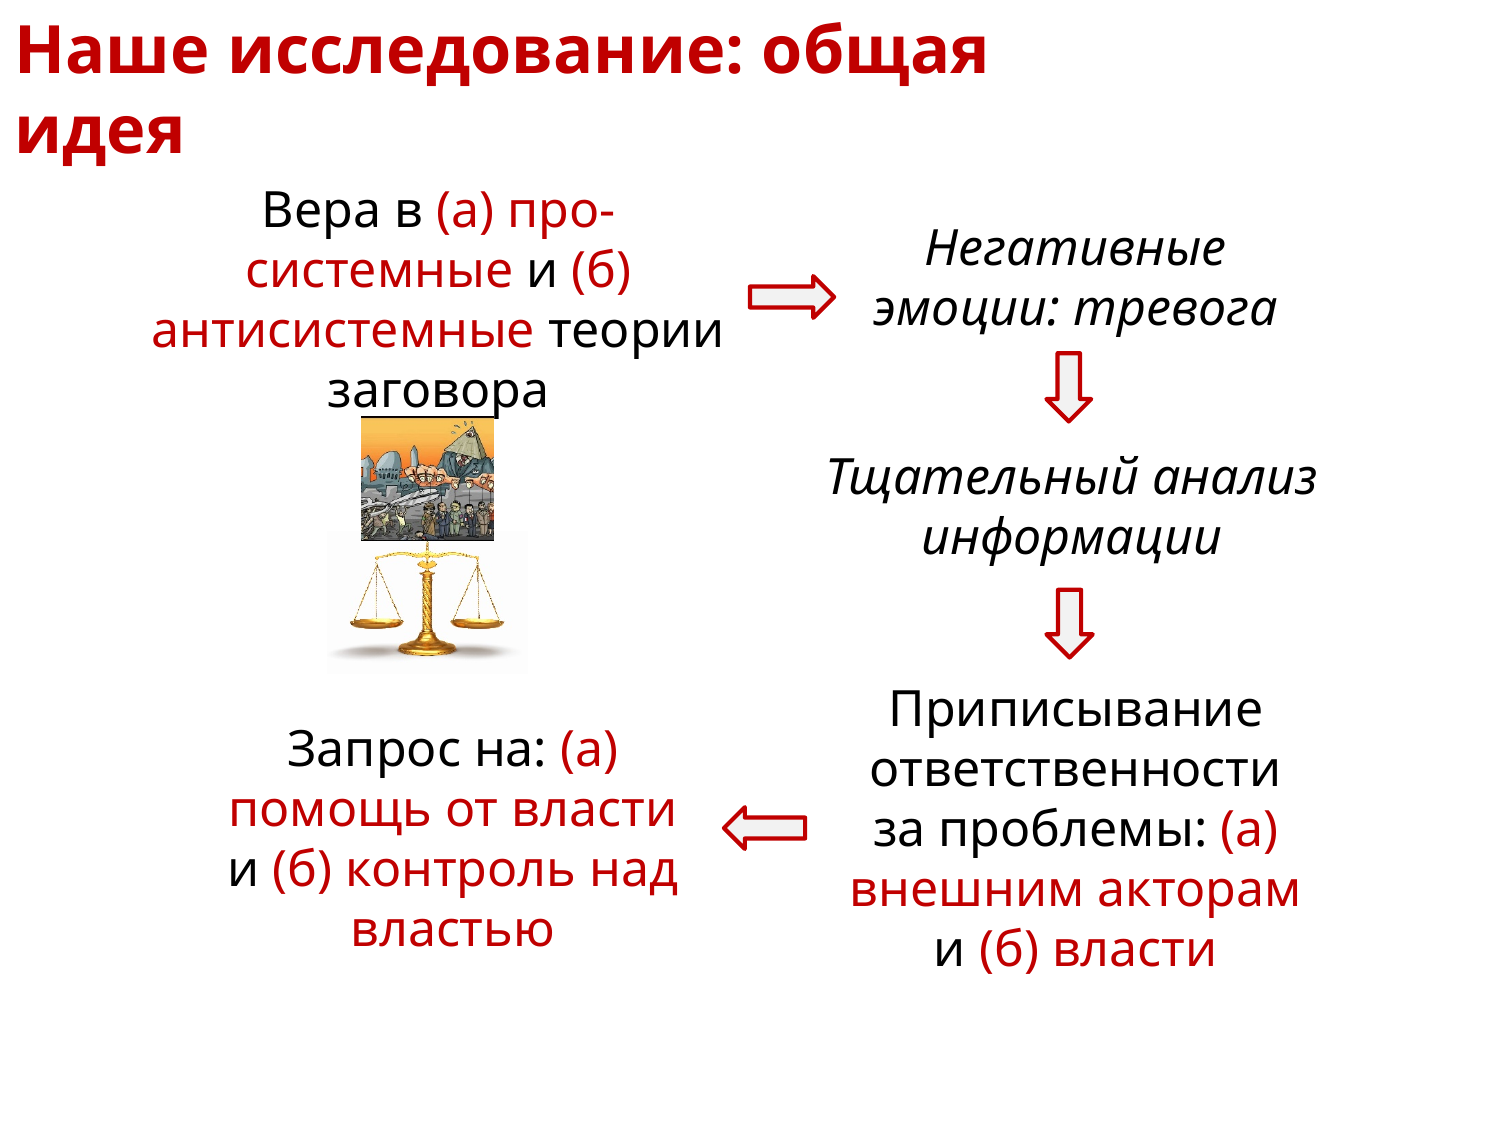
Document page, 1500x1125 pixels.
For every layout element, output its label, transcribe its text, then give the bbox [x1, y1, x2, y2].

text_box [1044, 351, 1094, 424]
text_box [327, 415, 528, 674]
text_box Запрос на: (а) помощь от власти и (б) контроль над властью [211, 708, 695, 964]
text_box [1044, 587, 1095, 660]
text_box Тщательный анализ информации [785, 437, 1358, 573]
text_box Наше исследование: общая идея [0, 0, 1151, 97]
text_box Вера в (а) про-системные и (б) антисистемные теории заговора [114, 170, 763, 426]
text_box Приписывание ответственности за проблемы: (а) внешним акторам и (б) власти [834, 668, 1318, 984]
text_box [747, 274, 837, 320]
text_box [721, 805, 808, 851]
text_box Негативные эмоции: тревога [834, 207, 1318, 343]
